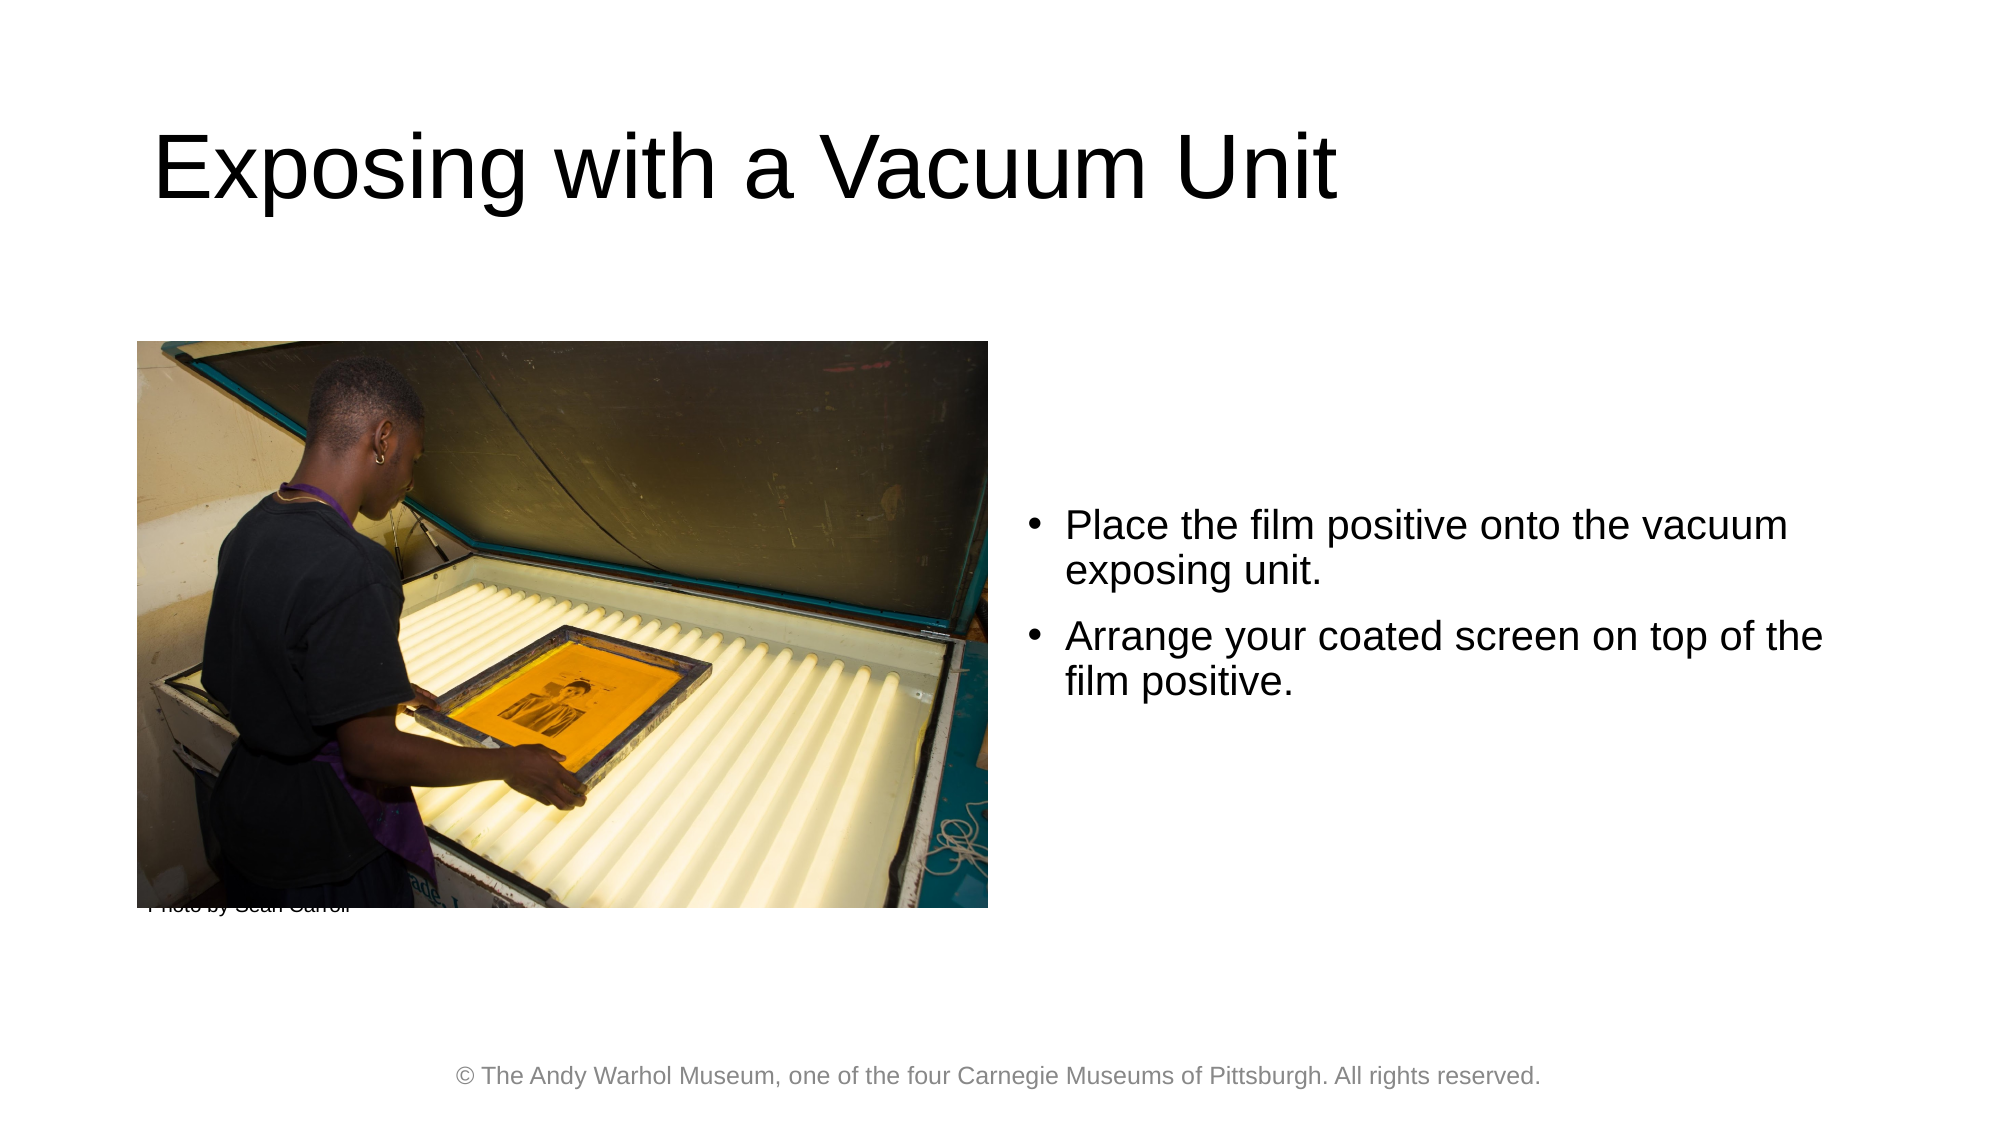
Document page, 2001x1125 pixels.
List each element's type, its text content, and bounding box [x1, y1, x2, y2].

title Exposing with a Vacuum Unit [137, 59, 1863, 278]
list Photo by Sean Carroll [94, 887, 945, 981]
list Place the film positive onto the vacuum exposing unit. Arrange your coated screen on top of the film positive. [1012, 299, 1863, 909]
footer © The Andy Warhol Museum, one of the four Carnegie Museums of Pittsburgh. All rights reserved. [428, 1044, 1572, 1104]
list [137, 341, 988, 909]
